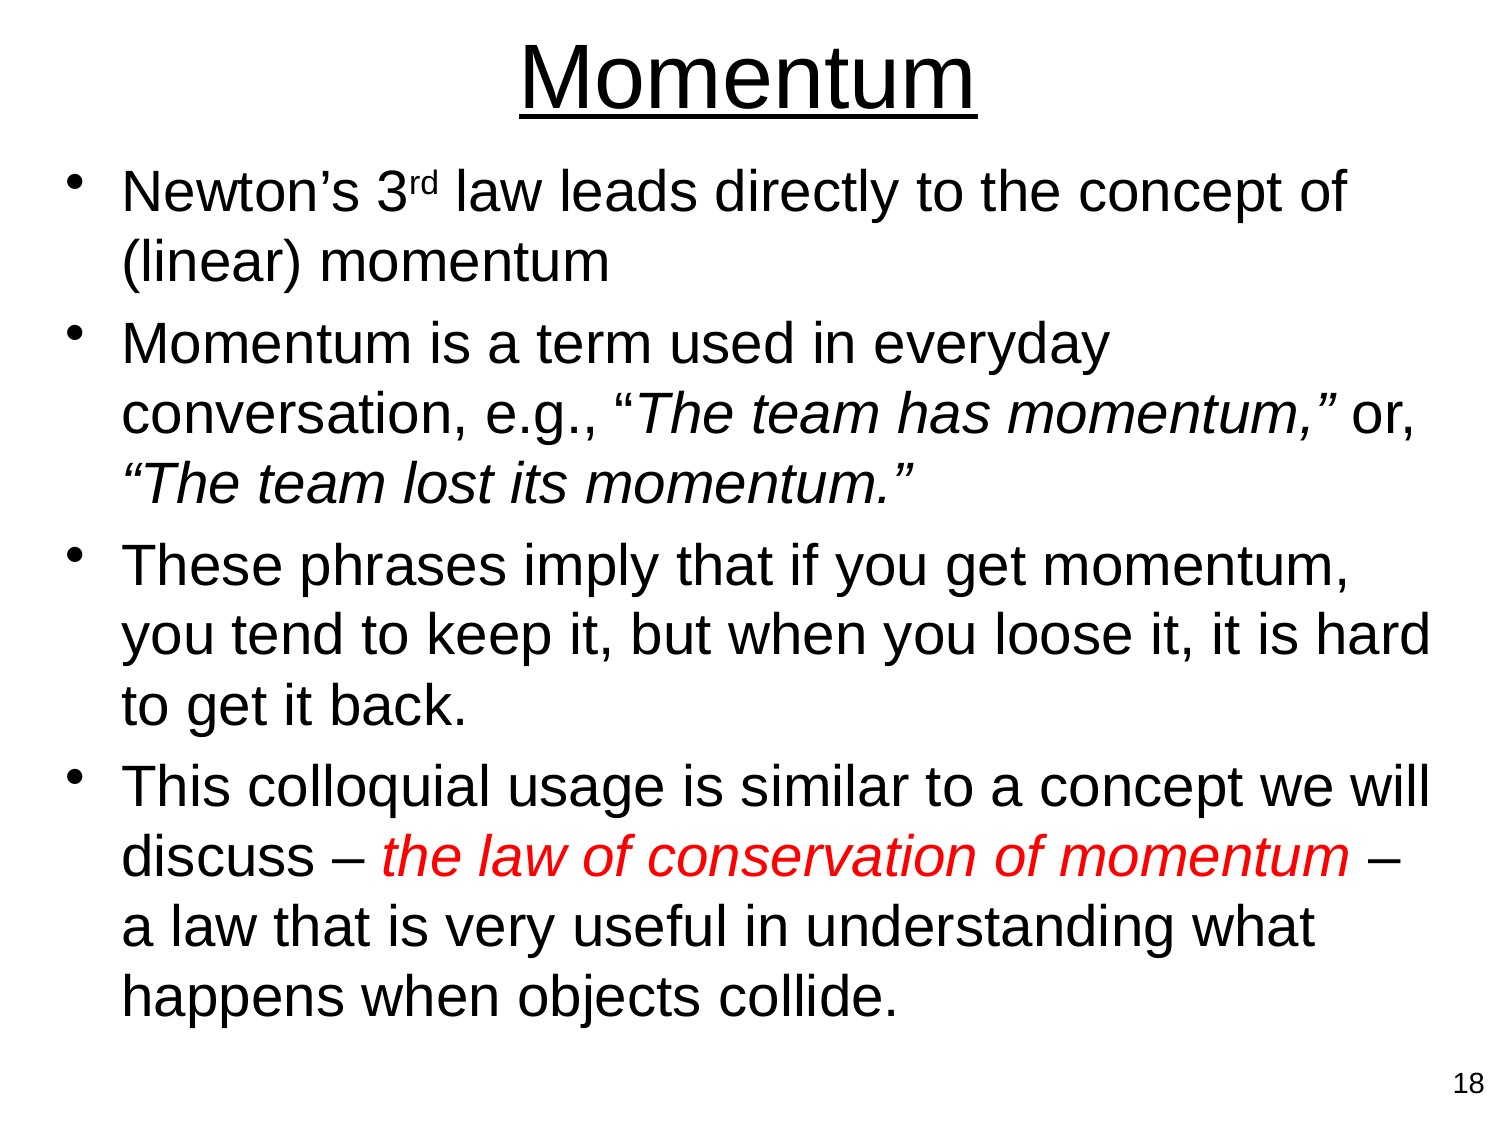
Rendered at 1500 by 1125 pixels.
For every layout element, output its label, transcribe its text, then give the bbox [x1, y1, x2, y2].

slide_number 18 [1434, 1057, 1500, 1113]
title Momentum [10, 0, 1486, 145]
list Newton’s 3rd law leads directly to the concept of (linear) momentum Momentum is a term used in everyday conversation, e.g., “The team has momentum,” or, “The team lost its momentum.” These phrases imply that if you get momentum, you tend to keep it, but when you loose it, it is hard to get it back. This colloquial usage is similar to a concept we will discuss – the law of conservation of momentum – a law that is very useful in understanding what happens when objects collide. [50, 145, 1462, 1080]
